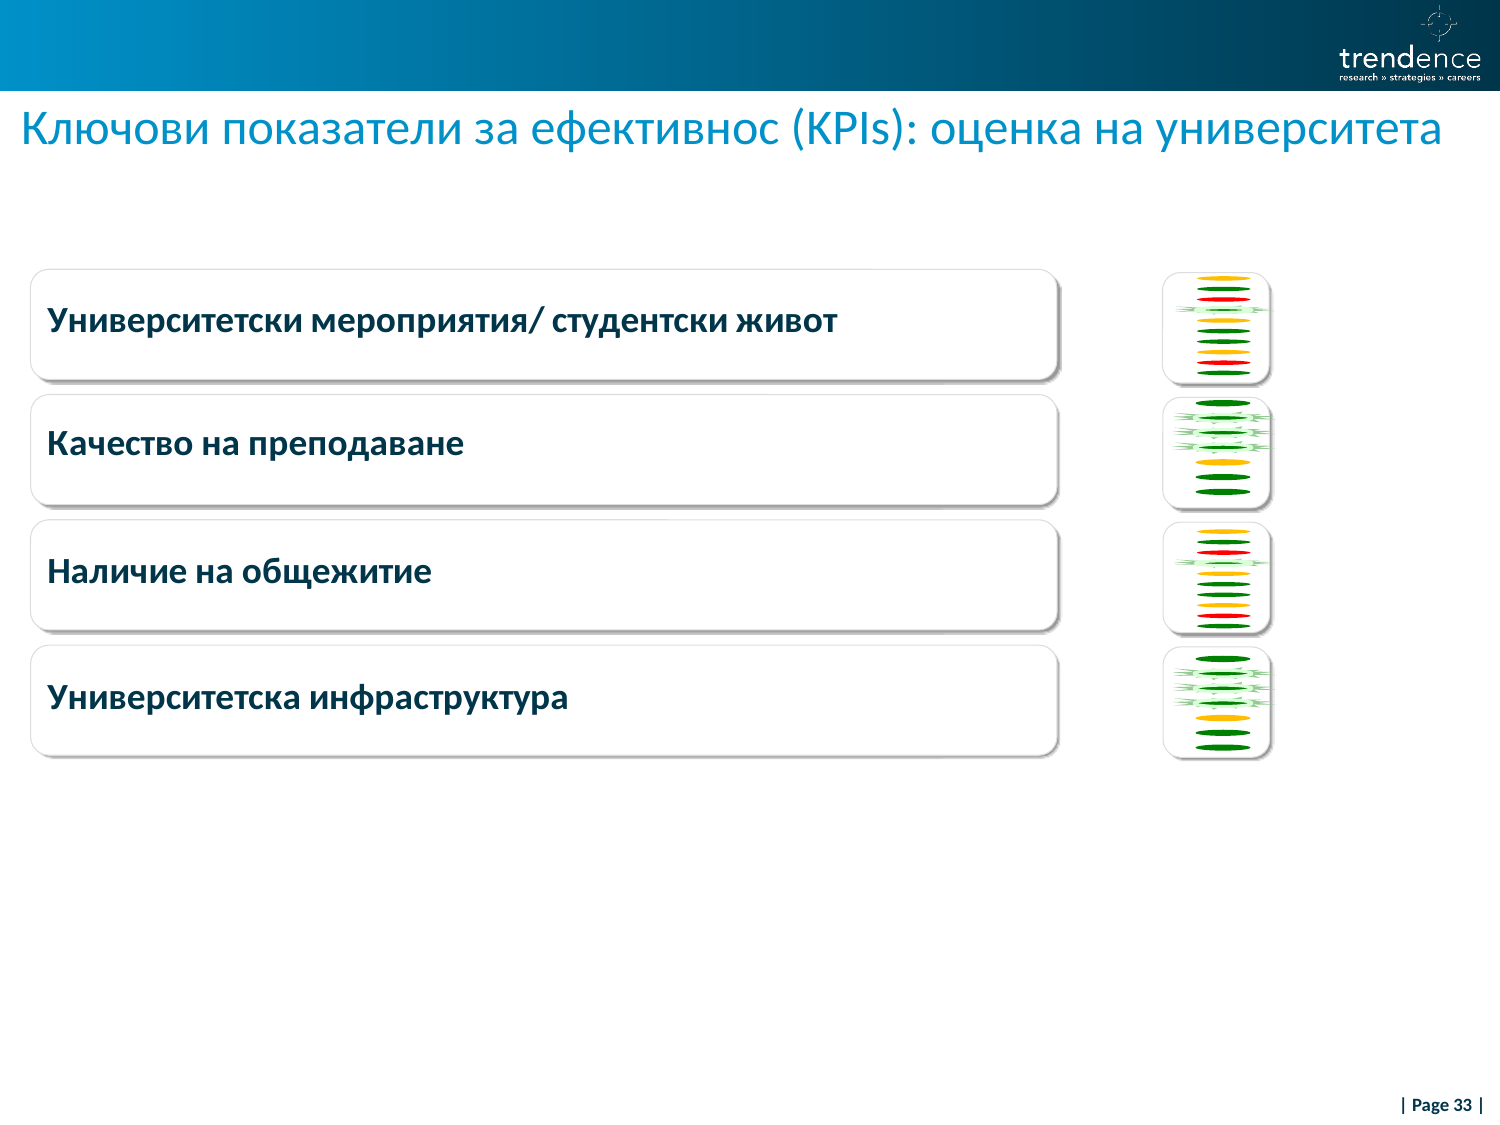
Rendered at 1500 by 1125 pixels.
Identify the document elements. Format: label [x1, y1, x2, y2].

picture [1387, 54, 1394, 67]
picture [40, 522, 979, 634]
picture [1340, 50, 1349, 67]
picture [1398, 54, 1408, 67]
picture [1163, 652, 1289, 764]
text_box [979, 394, 1058, 505]
picture [40, 395, 979, 507]
text_box [42, 519, 1058, 630]
text_box [30, 401, 35, 499]
picture [1163, 526, 1289, 639]
text_box [30, 645, 1058, 756]
picture [1408, 45, 1412, 67]
picture [1364, 54, 1377, 64]
picture [40, 648, 979, 760]
picture [1354, 54, 1358, 67]
picture [1163, 396, 1289, 508]
text_box [30, 522, 39, 624]
picture [5, 92, 1500, 236]
picture [1163, 273, 1289, 385]
text_box [30, 269, 1057, 380]
picture [40, 272, 979, 384]
text_box [1170, 646, 1262, 650]
